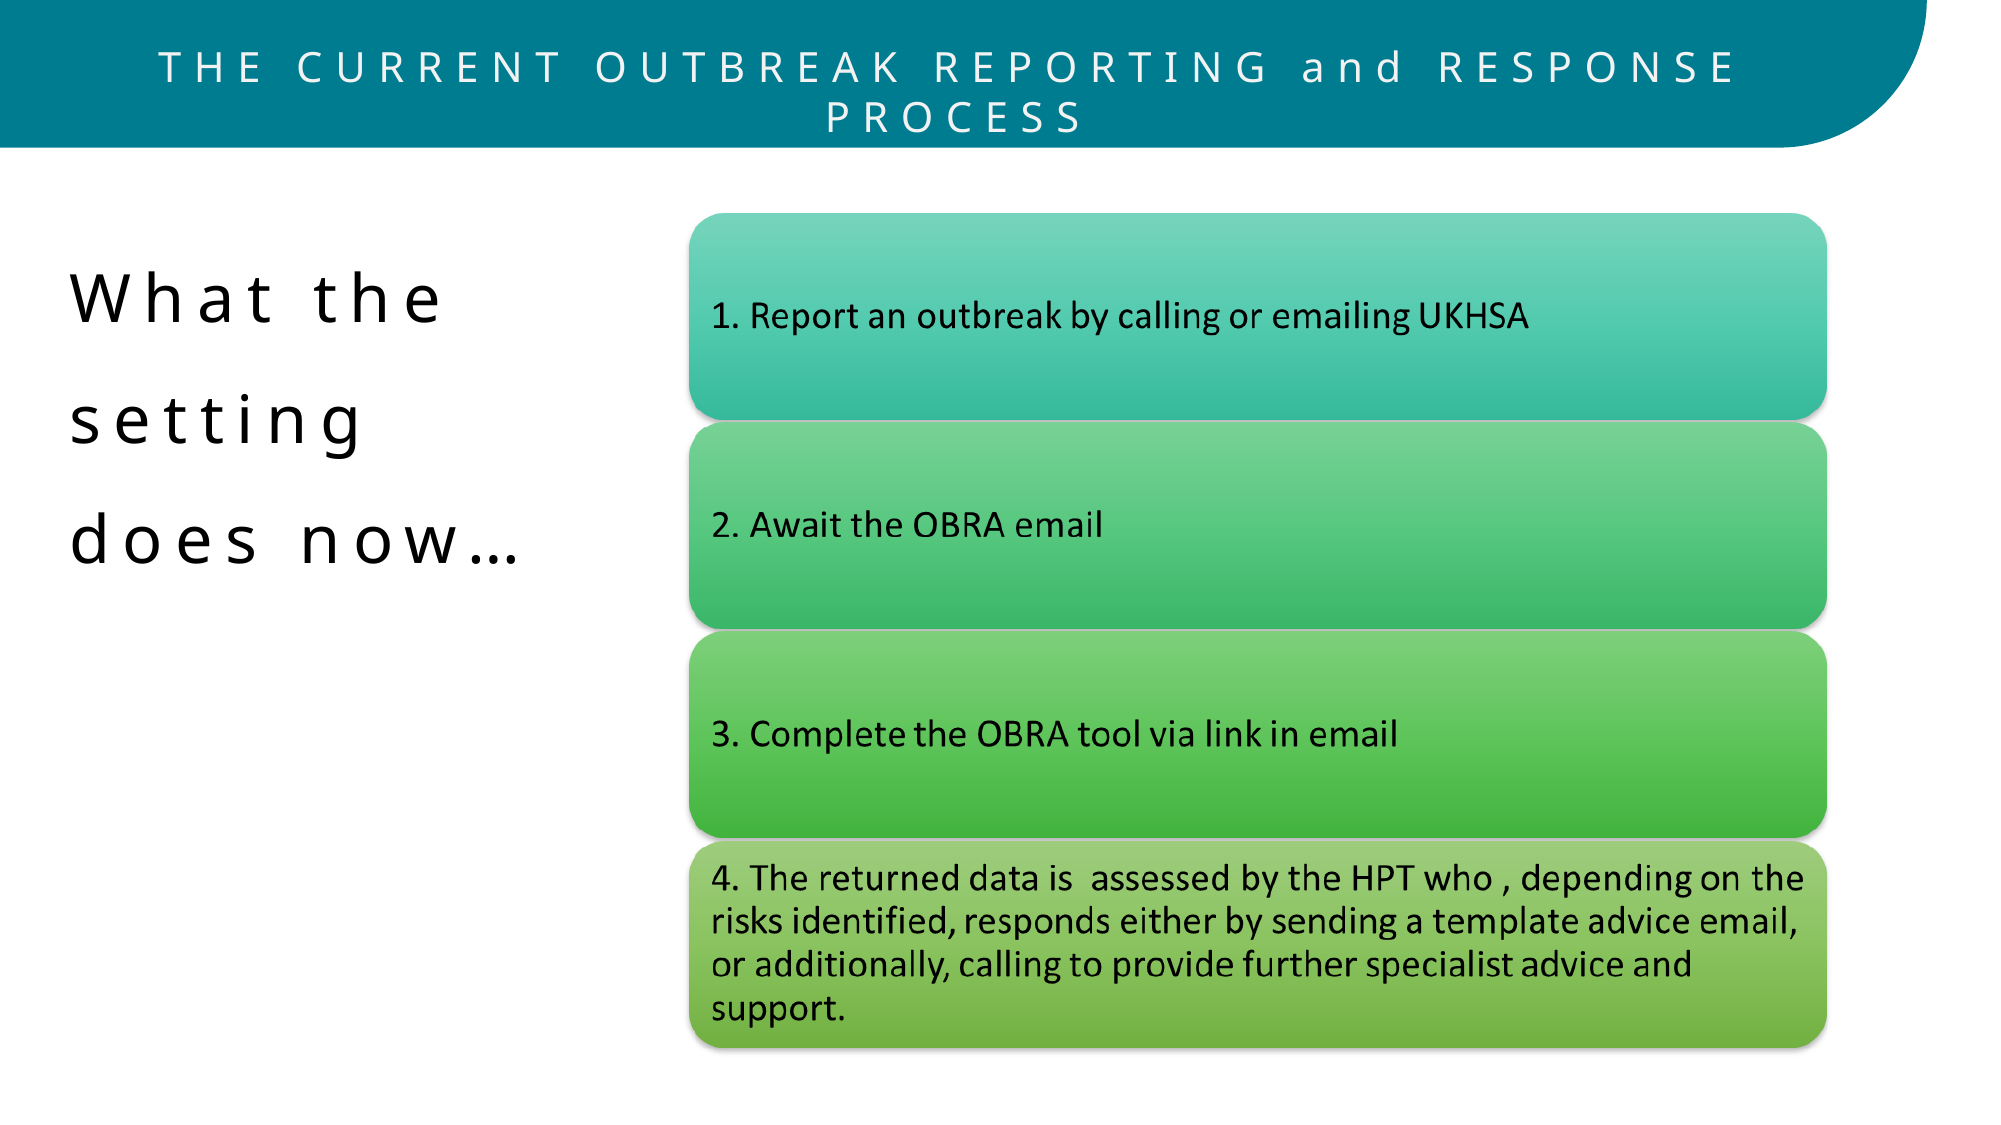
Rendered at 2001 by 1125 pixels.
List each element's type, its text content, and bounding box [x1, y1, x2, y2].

picture [678, 208, 1845, 1067]
list What the setting does now… [54, 208, 615, 1067]
text_box THE CURRENT OUTBREAK REPORTING and RESPONSE PROCESS [73, 33, 1831, 149]
